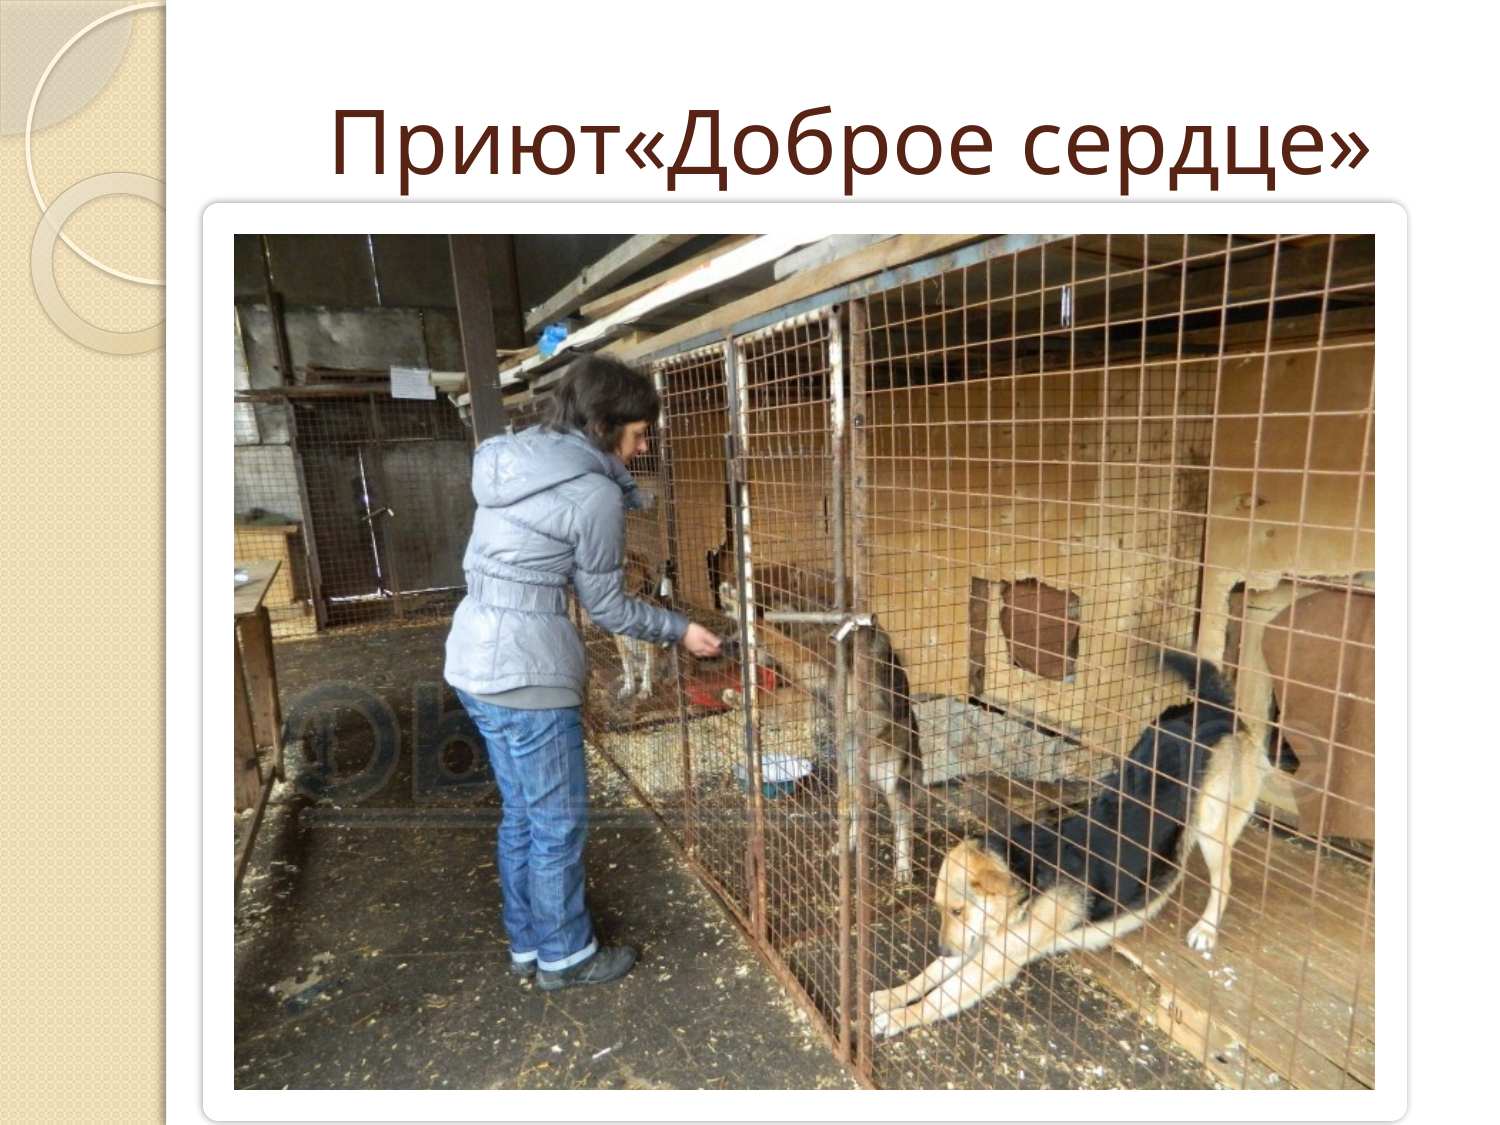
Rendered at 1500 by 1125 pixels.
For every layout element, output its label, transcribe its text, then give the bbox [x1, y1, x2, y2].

title Приют«Доброе сердце» [235, 45, 1466, 233]
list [234, 234, 1376, 1091]
